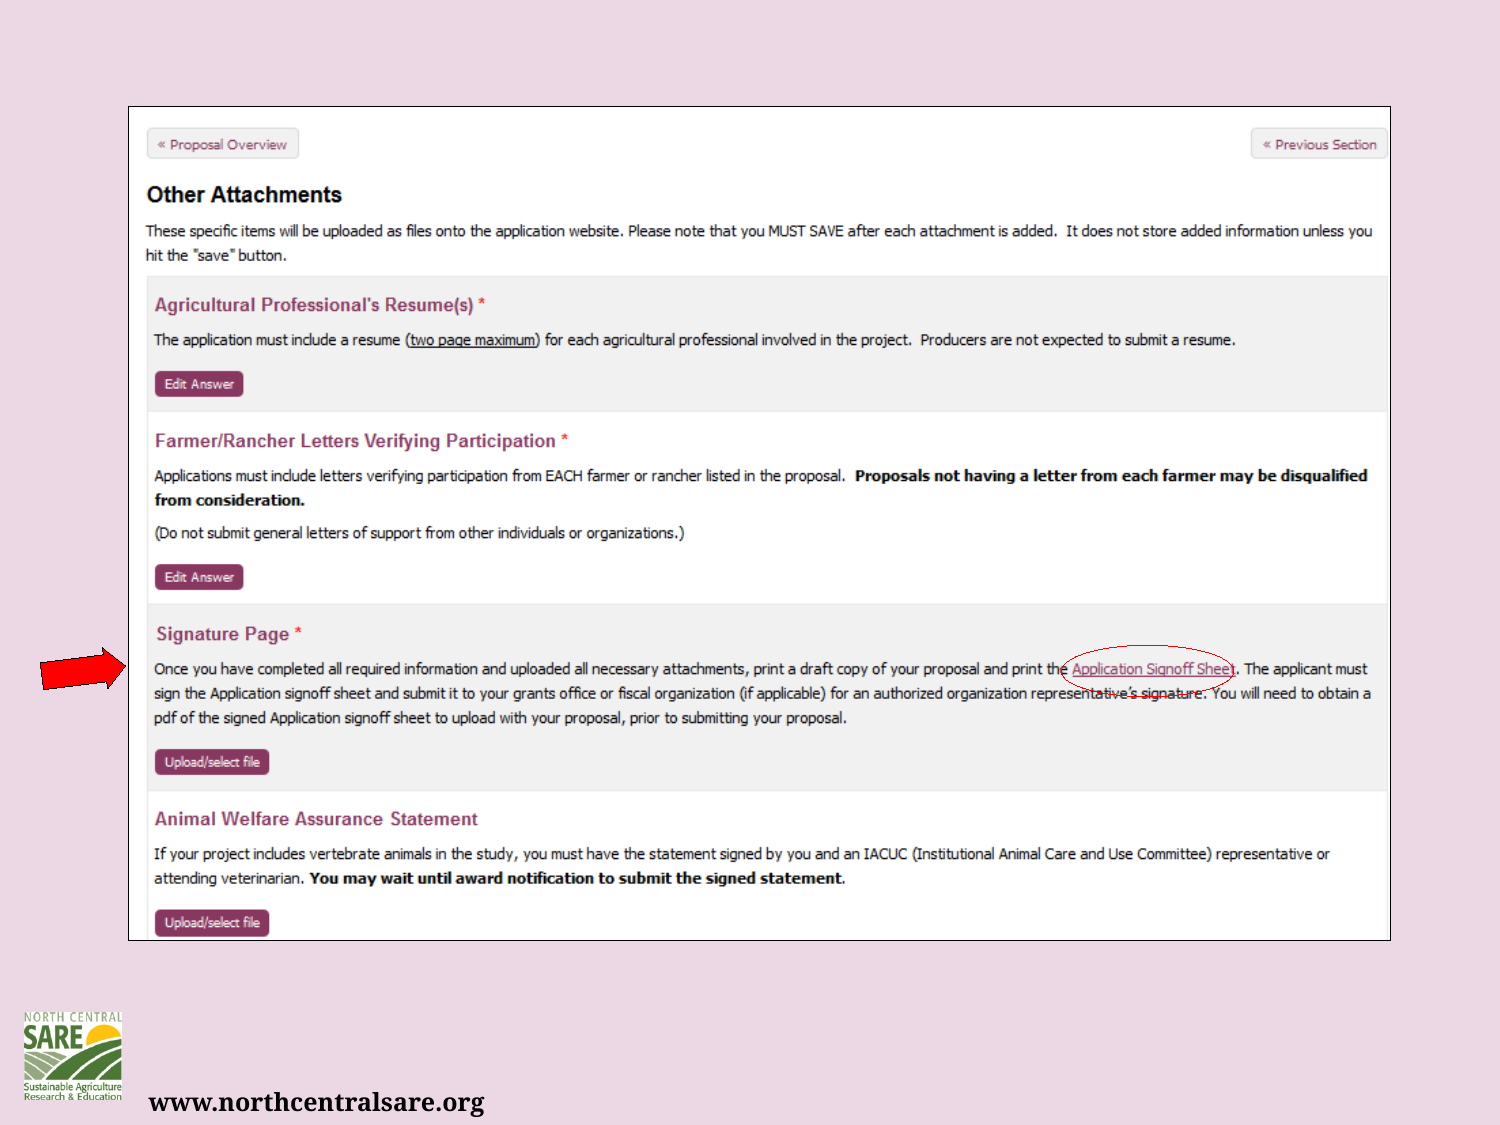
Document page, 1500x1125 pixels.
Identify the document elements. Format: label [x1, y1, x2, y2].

text_box [40, 647, 122, 690]
picture [24, 1012, 122, 1100]
picture [127, 106, 1391, 942]
